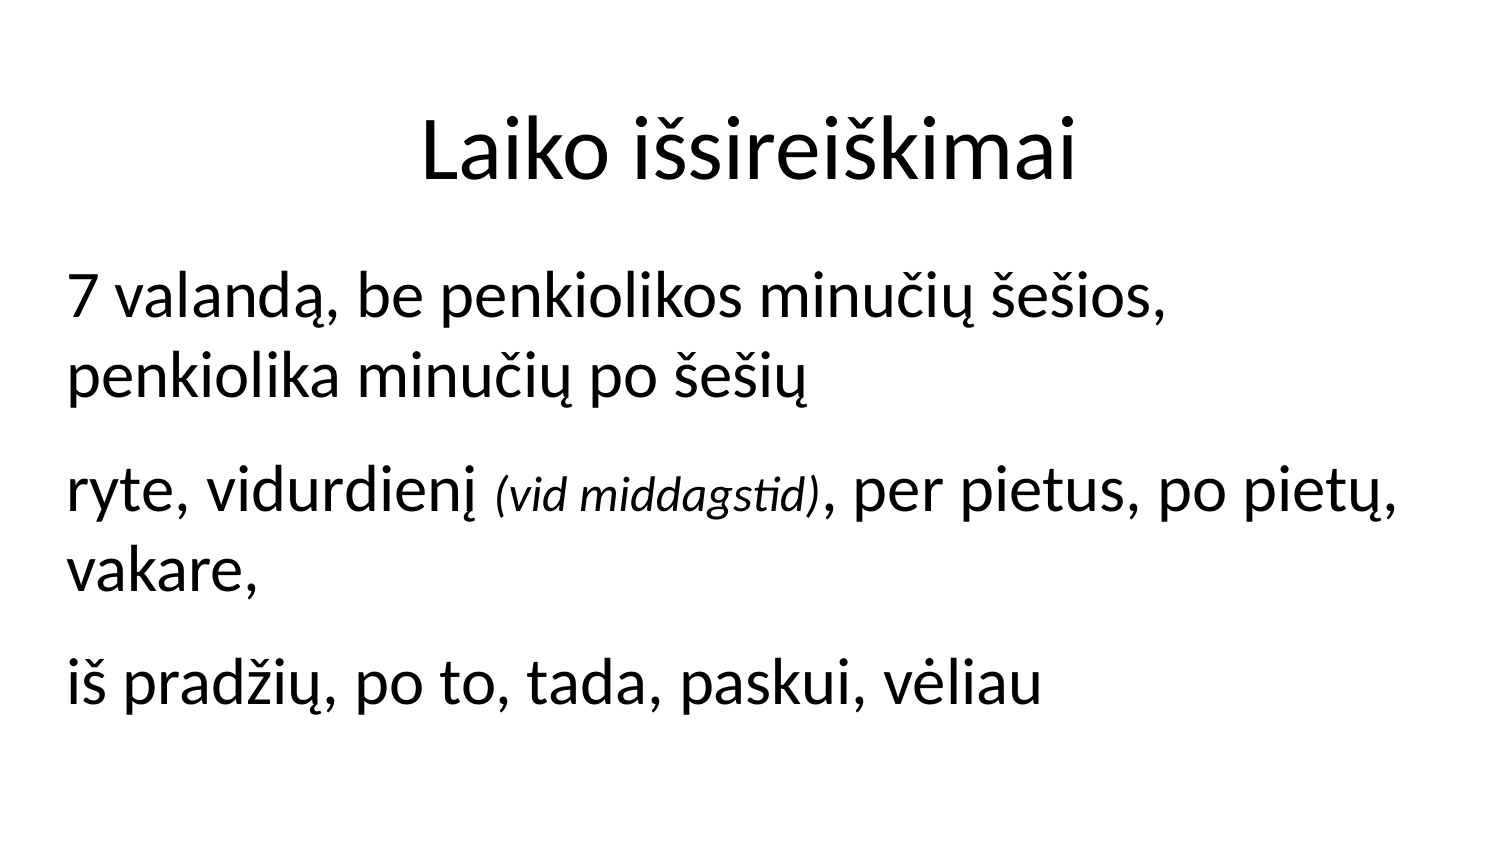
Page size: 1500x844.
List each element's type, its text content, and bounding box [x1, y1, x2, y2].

list 7 valandą, be penkiolikos minučių šešios, penkiolika minučių po šešių ryte, vidurdienį (vid middagstid), per pietus, po pietų, vakare, iš pradžių, po to, tada, paskui, vėliau [51, 236, 1449, 750]
title Laiko išsireiškimai [51, 72, 1449, 167]
